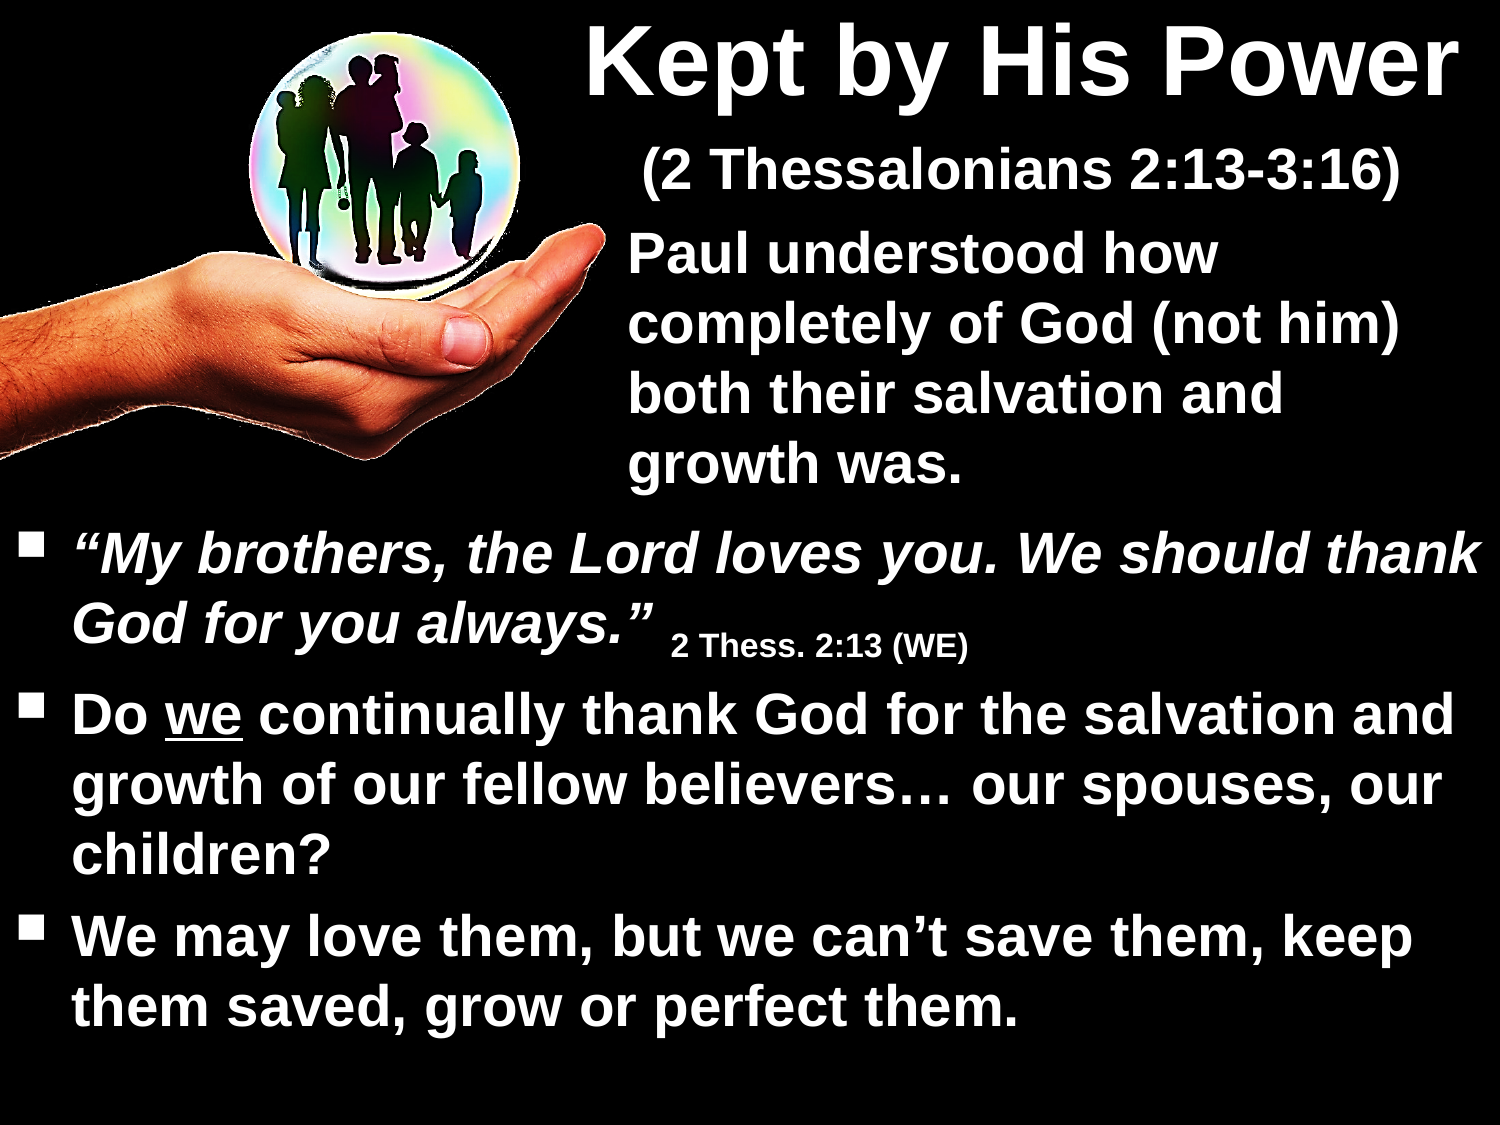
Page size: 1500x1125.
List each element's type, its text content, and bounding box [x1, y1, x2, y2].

text_box Kept by His Power (2 Thessalonians 2:13-3:16) [641, 24, 1500, 238]
list Paul understood how completely of God (not him) both their salvation and growth was. [612, 200, 1488, 513]
picture [0, 12, 638, 461]
text_box “My brothers, the Lord loves you. We should thank God for you always.” 2 Thess. 2:13 (WE) Do we continually thank God for the salvation and growth of our fellow believers… our spouses, our children? We may love them, but we can’t save them, keep them saved, grow or perfect them. [36, 536, 1468, 1093]
